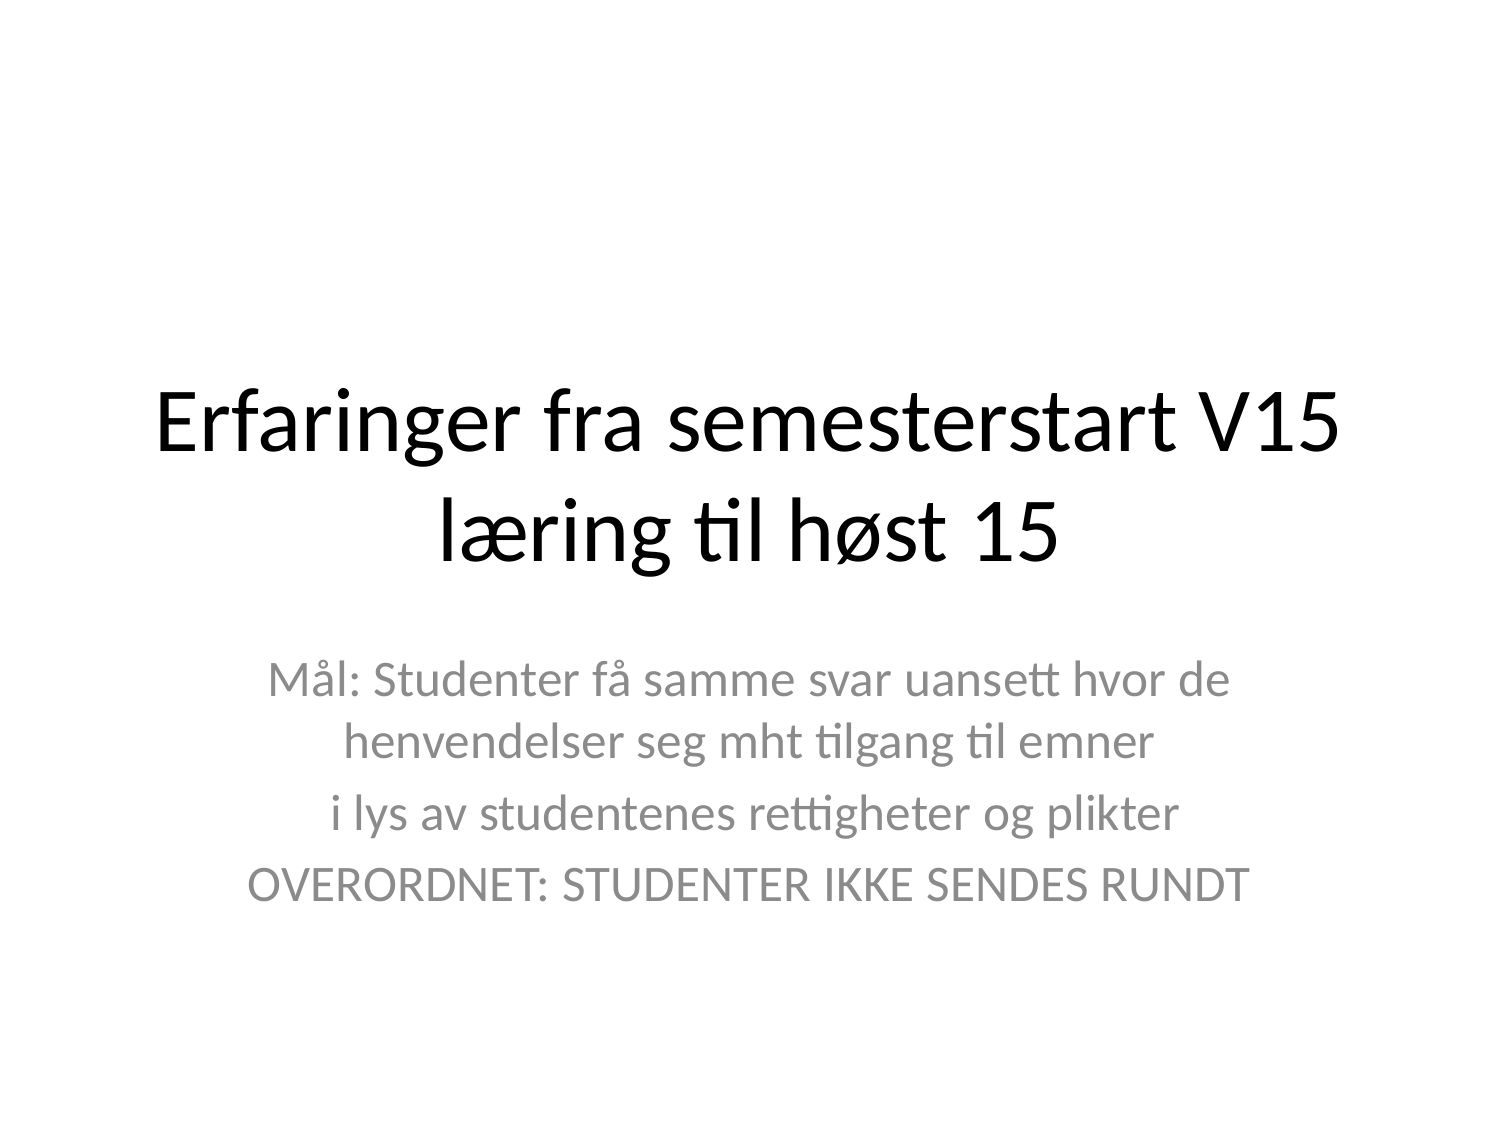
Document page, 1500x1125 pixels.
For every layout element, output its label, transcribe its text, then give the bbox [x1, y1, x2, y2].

subtitle Mål: Studenter få samme svar uansett hvor de henvendelser seg mht tilgang til emner i lys av studentenes rettigheter og plikter OVERORDNET: STUDENTER IKKE SENDES RUNDT [225, 637, 1275, 925]
title Erfaringer fra semesterstart V15 læring til høst 15 [112, 349, 1388, 591]
